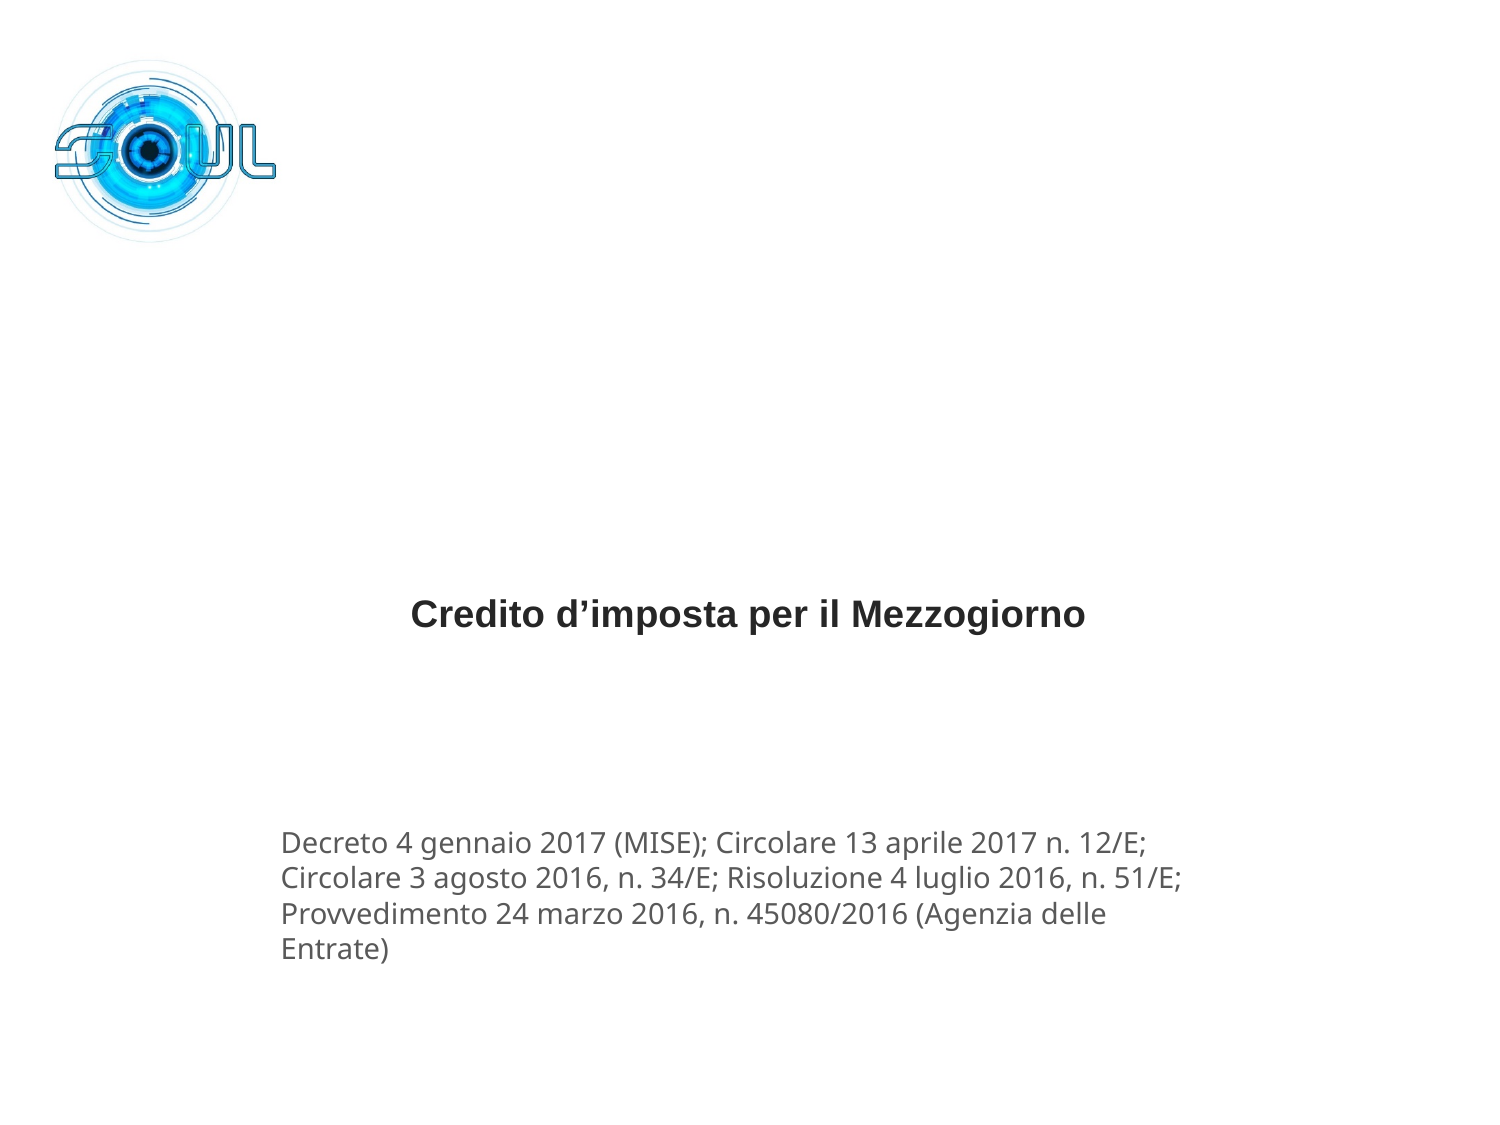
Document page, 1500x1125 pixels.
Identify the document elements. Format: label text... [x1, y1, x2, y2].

picture [41, 30, 286, 270]
title Credito d’imposta per il Mezzogiorno [218, 349, 1280, 677]
subtitle Decreto 4 gennaio 2017 (MISE); Circolare 13 aprile 2017 n. 12/E; Circolare 3 agosto 2016, n. 34/E; Risoluzione 4 luglio 2016, n. 51/E; Provvedimento 24 marzo 2016, n. 45080/2016 (Agenzia delle Entrate) [265, 817, 1227, 988]
